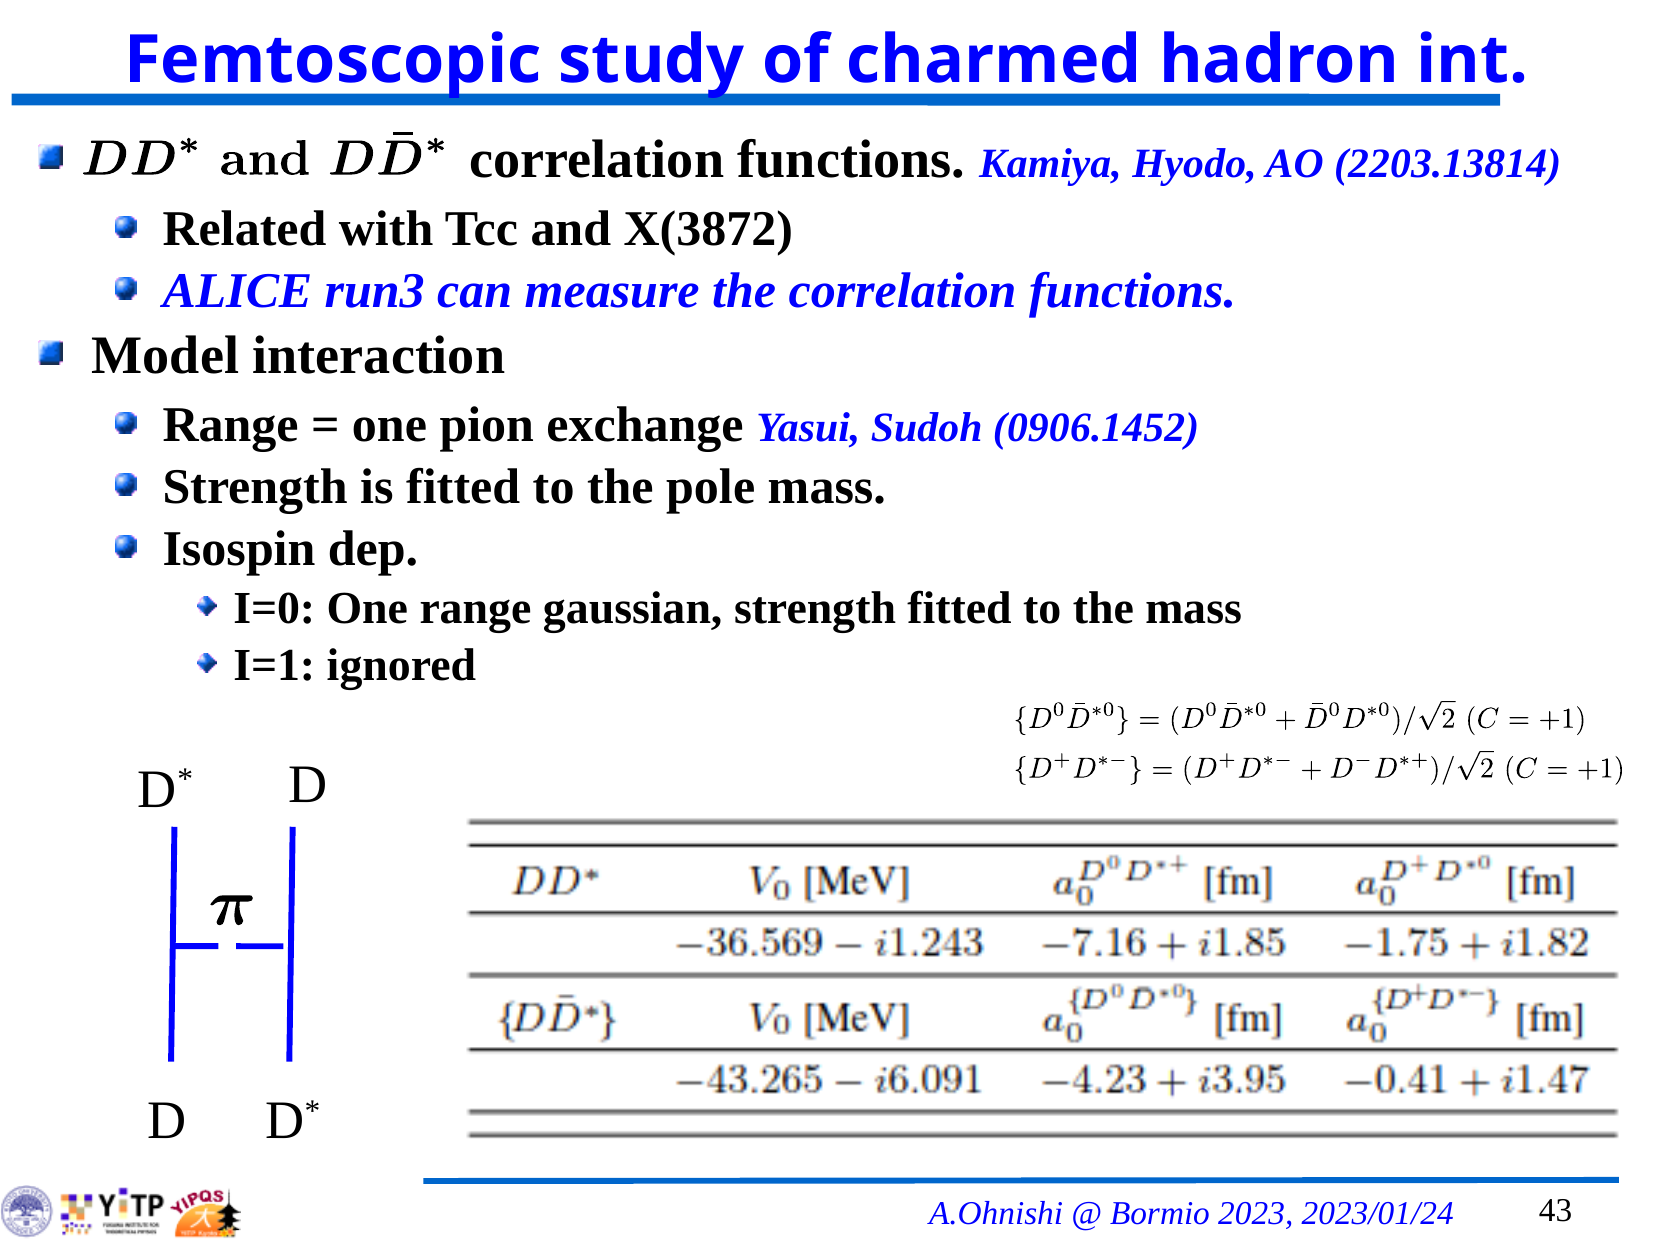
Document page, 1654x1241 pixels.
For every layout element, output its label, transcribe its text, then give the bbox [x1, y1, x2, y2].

picture [115, 412, 137, 434]
picture [115, 277, 137, 300]
picture [38, 144, 63, 169]
picture [197, 596, 217, 616]
picture [115, 535, 137, 558]
picture [38, 340, 63, 365]
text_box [80, 132, 447, 175]
text_box D [288, 750, 343, 811]
picture [115, 216, 137, 238]
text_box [1013, 701, 1626, 785]
picture [197, 653, 217, 673]
text_box D* [265, 1086, 333, 1152]
title Femtoscopic study of charmed hadron int. [0, 0, 1654, 99]
picture [426, 803, 1644, 1169]
text_box D* [138, 755, 205, 821]
picture [115, 473, 137, 496]
list correlation functions. Kamiya, Hyodo, AO (2203.13814) Related with Tcc and X(3872) ALICE run3 can measure the correlation functions. Model interaction Range = one pion exchange Yasui, Sudoh (0906.1452) Strength is fitted to the pole mass. Isospin dep. I=0: One range gaussian, strength fitted to the mass I=1: ignored [20, 125, 1621, 1137]
text_box D [147, 1086, 202, 1148]
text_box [208, 895, 256, 926]
picture [0, 1185, 241, 1240]
